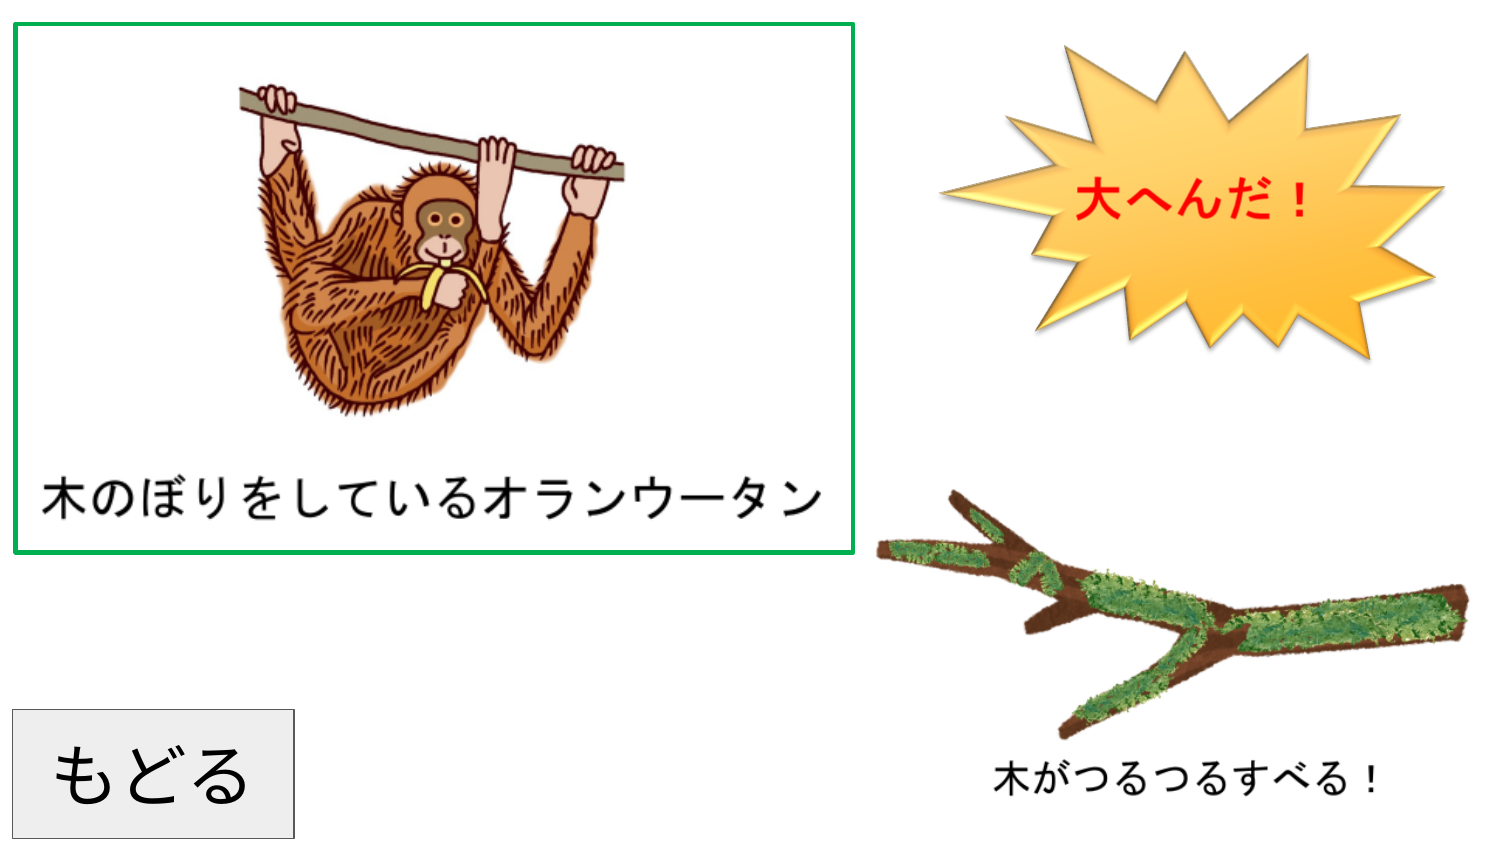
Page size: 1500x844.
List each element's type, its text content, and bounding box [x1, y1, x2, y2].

text_box もどる [12, 709, 294, 839]
picture [869, 0, 1483, 818]
picture [17, 26, 851, 551]
